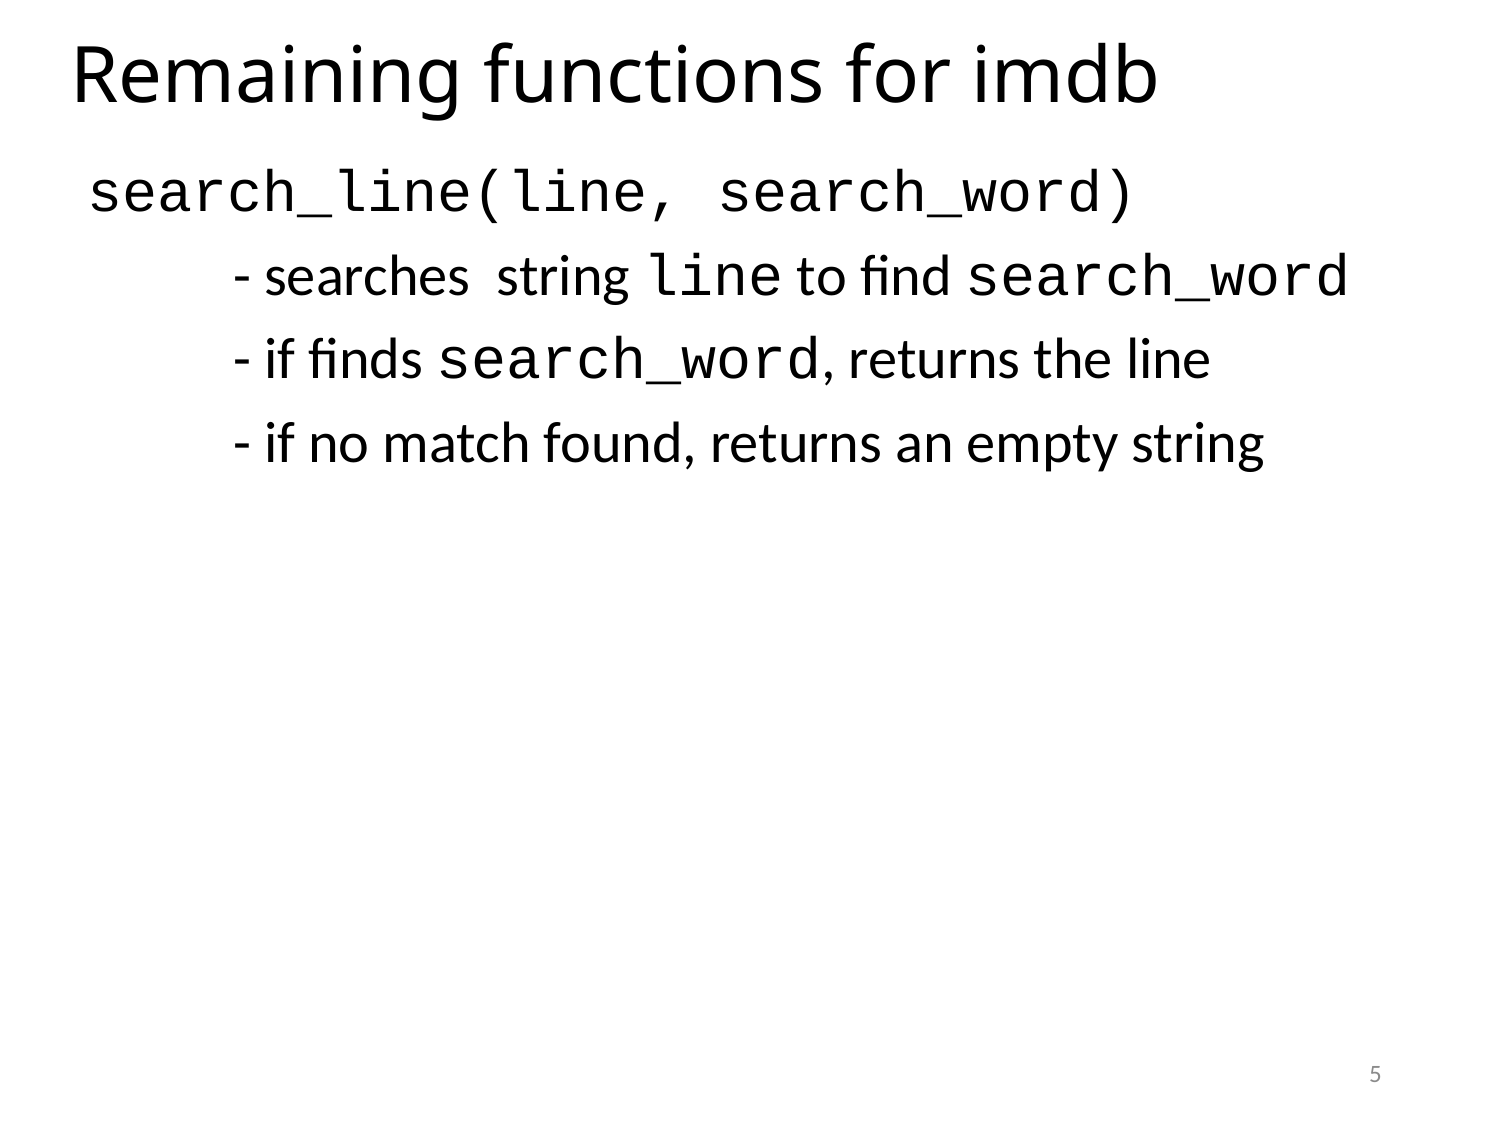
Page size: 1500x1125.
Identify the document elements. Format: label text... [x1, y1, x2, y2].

list search_line(line, search_word) - searches string line to find search_word - if finds search_word, returns the line - if no match found, returns an empty string [72, 153, 1449, 1114]
slide_number 5 [1059, 1042, 1397, 1103]
title Remaining functions for imdb [55, 26, 1440, 127]
